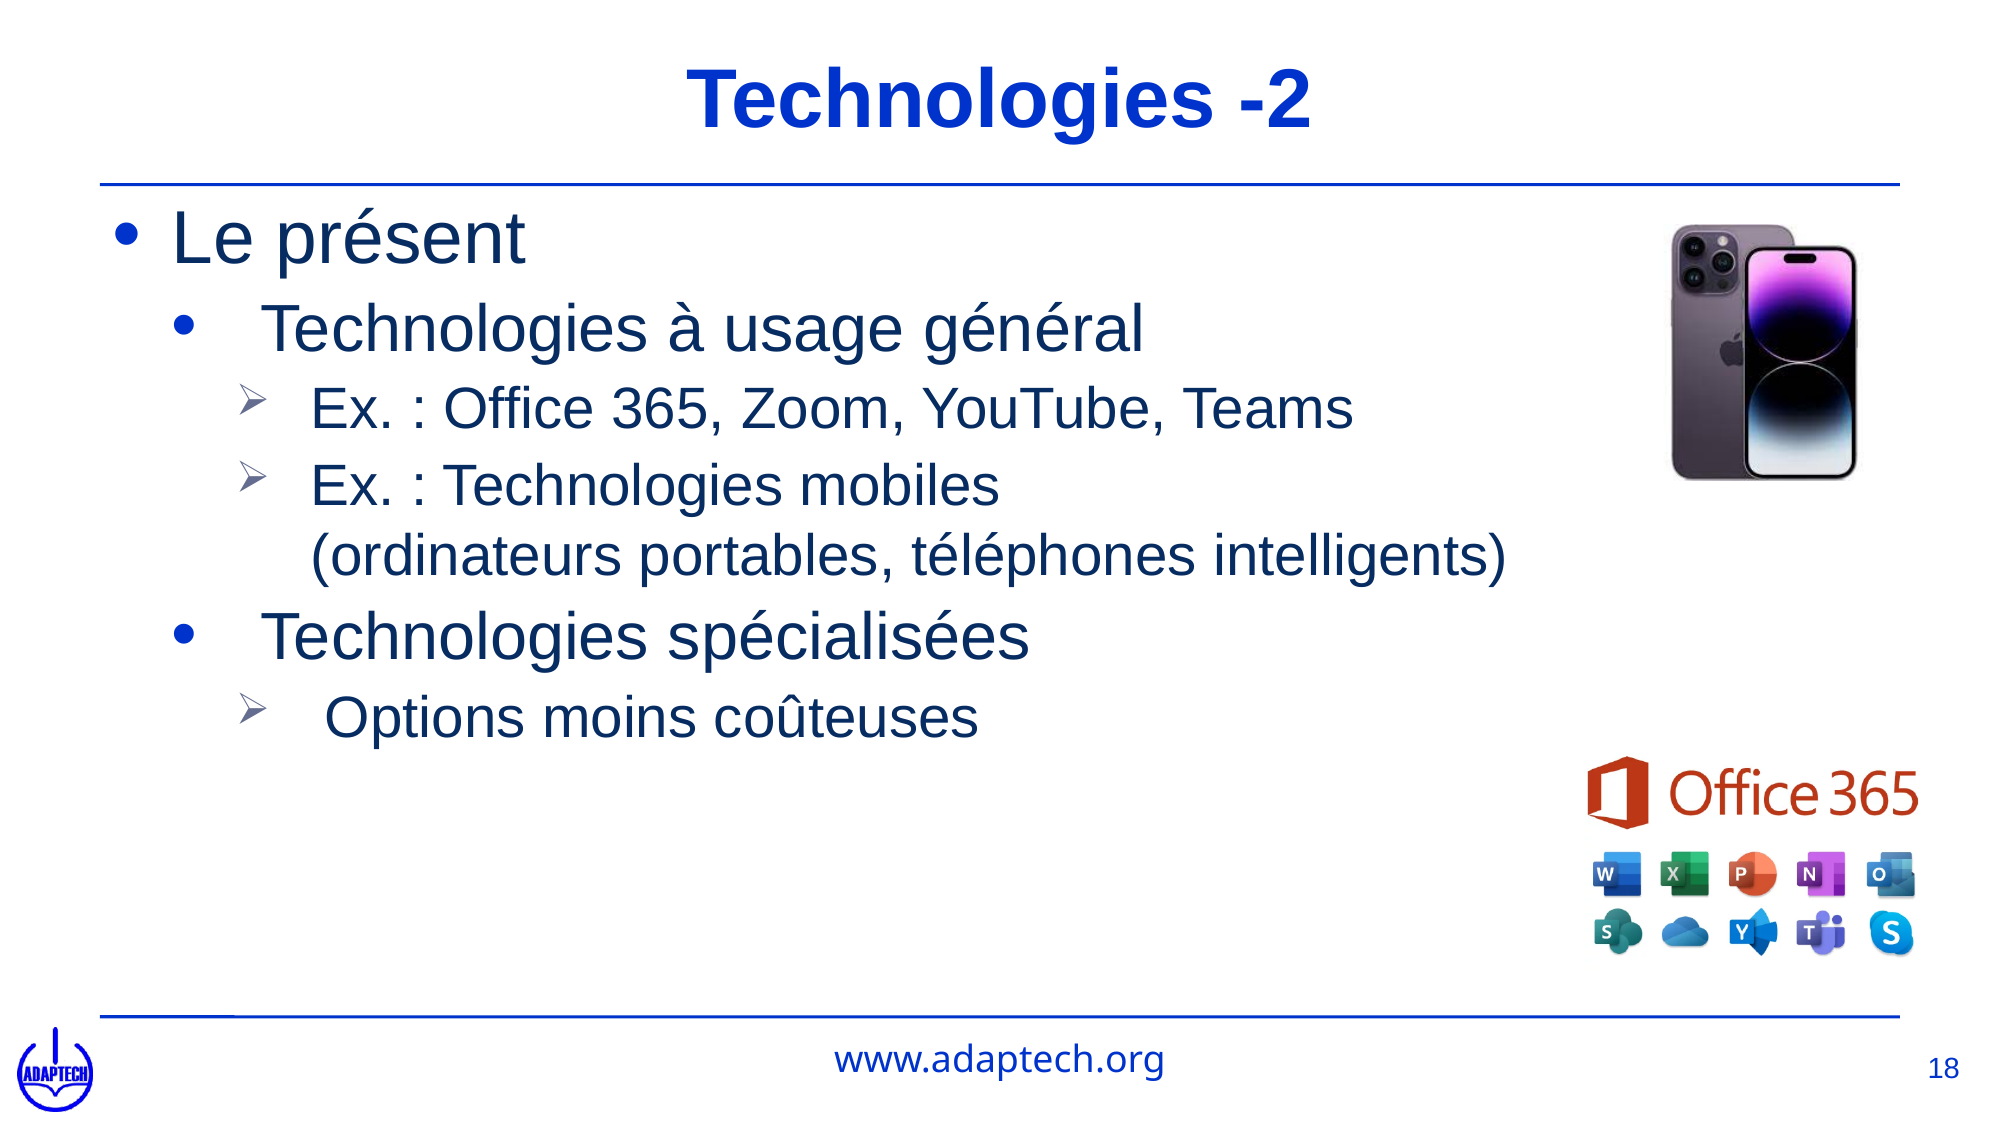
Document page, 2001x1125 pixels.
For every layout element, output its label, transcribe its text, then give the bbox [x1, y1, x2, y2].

title Technologies -2 [99, 39, 1900, 152]
picture [17, 1027, 93, 1112]
list Le présent Technologies à usage général Ex. : Office 365, Zoom, YouTube, Teams Ex. : Technologies mobiles (ordinateurs portables, téléphones intelligents) Technologies spécialisées Options moins coûteuses [53, 180, 1947, 1008]
slide_number 18 [1887, 1042, 2000, 1106]
picture [1626, 224, 1903, 481]
picture [1585, 734, 1944, 975]
